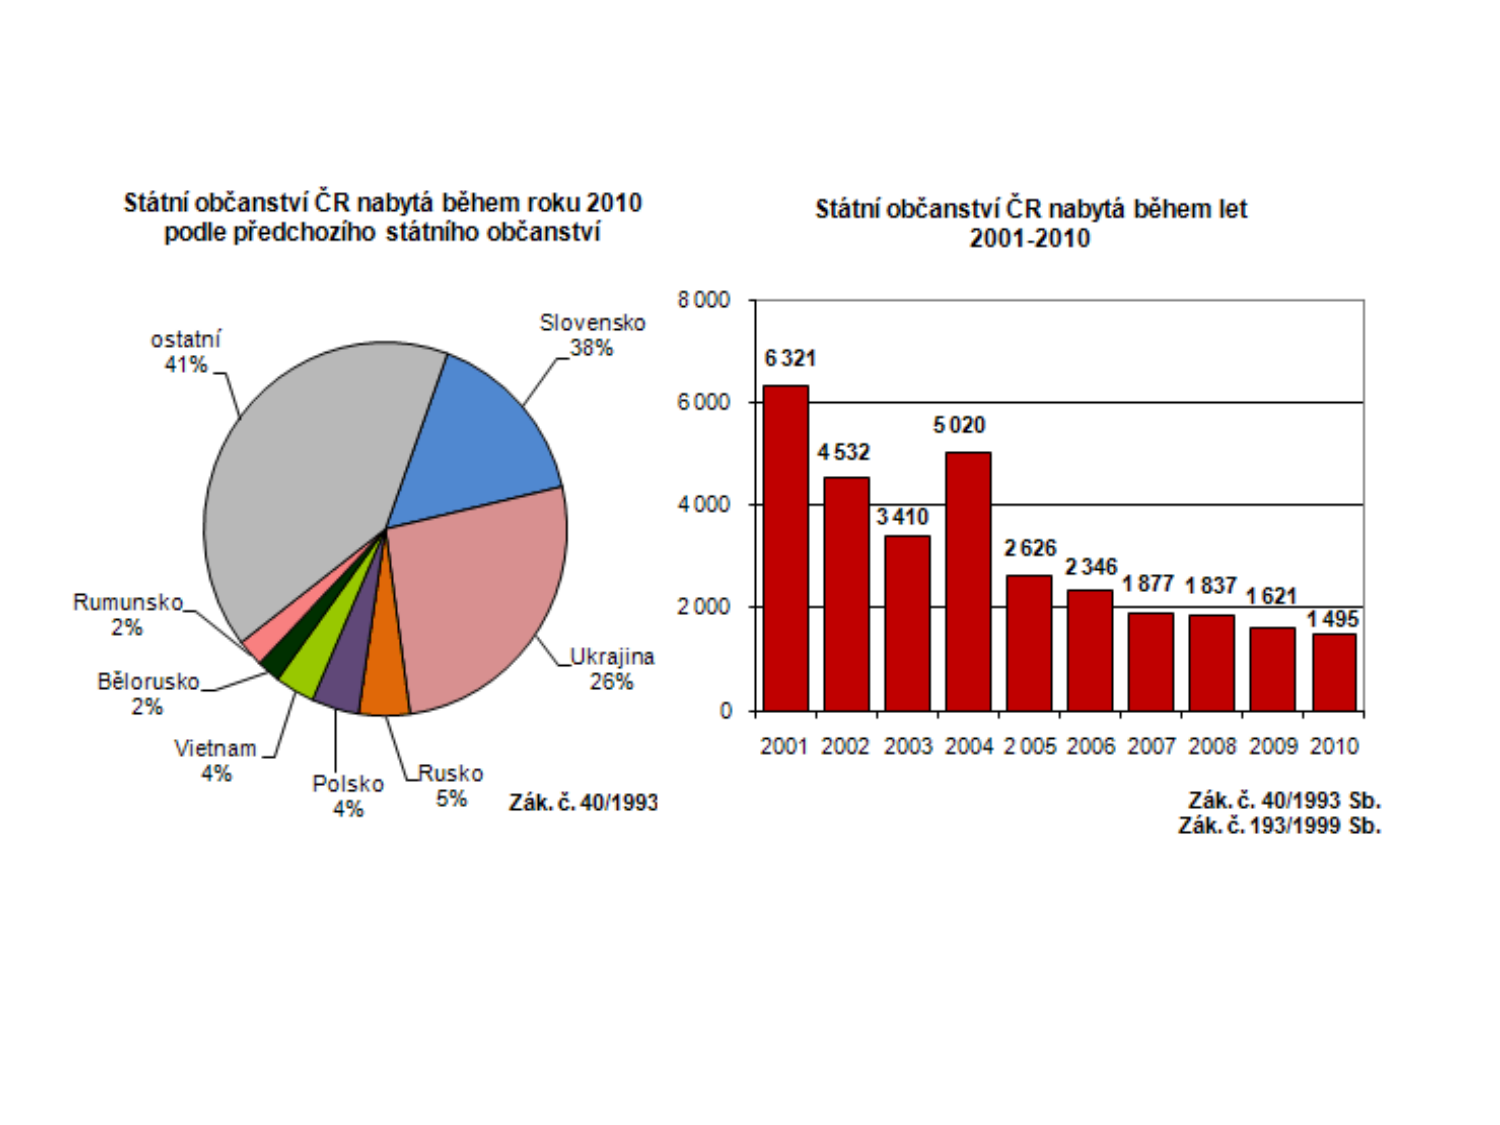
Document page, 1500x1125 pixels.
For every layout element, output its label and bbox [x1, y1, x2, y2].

picture [41, 136, 1400, 882]
